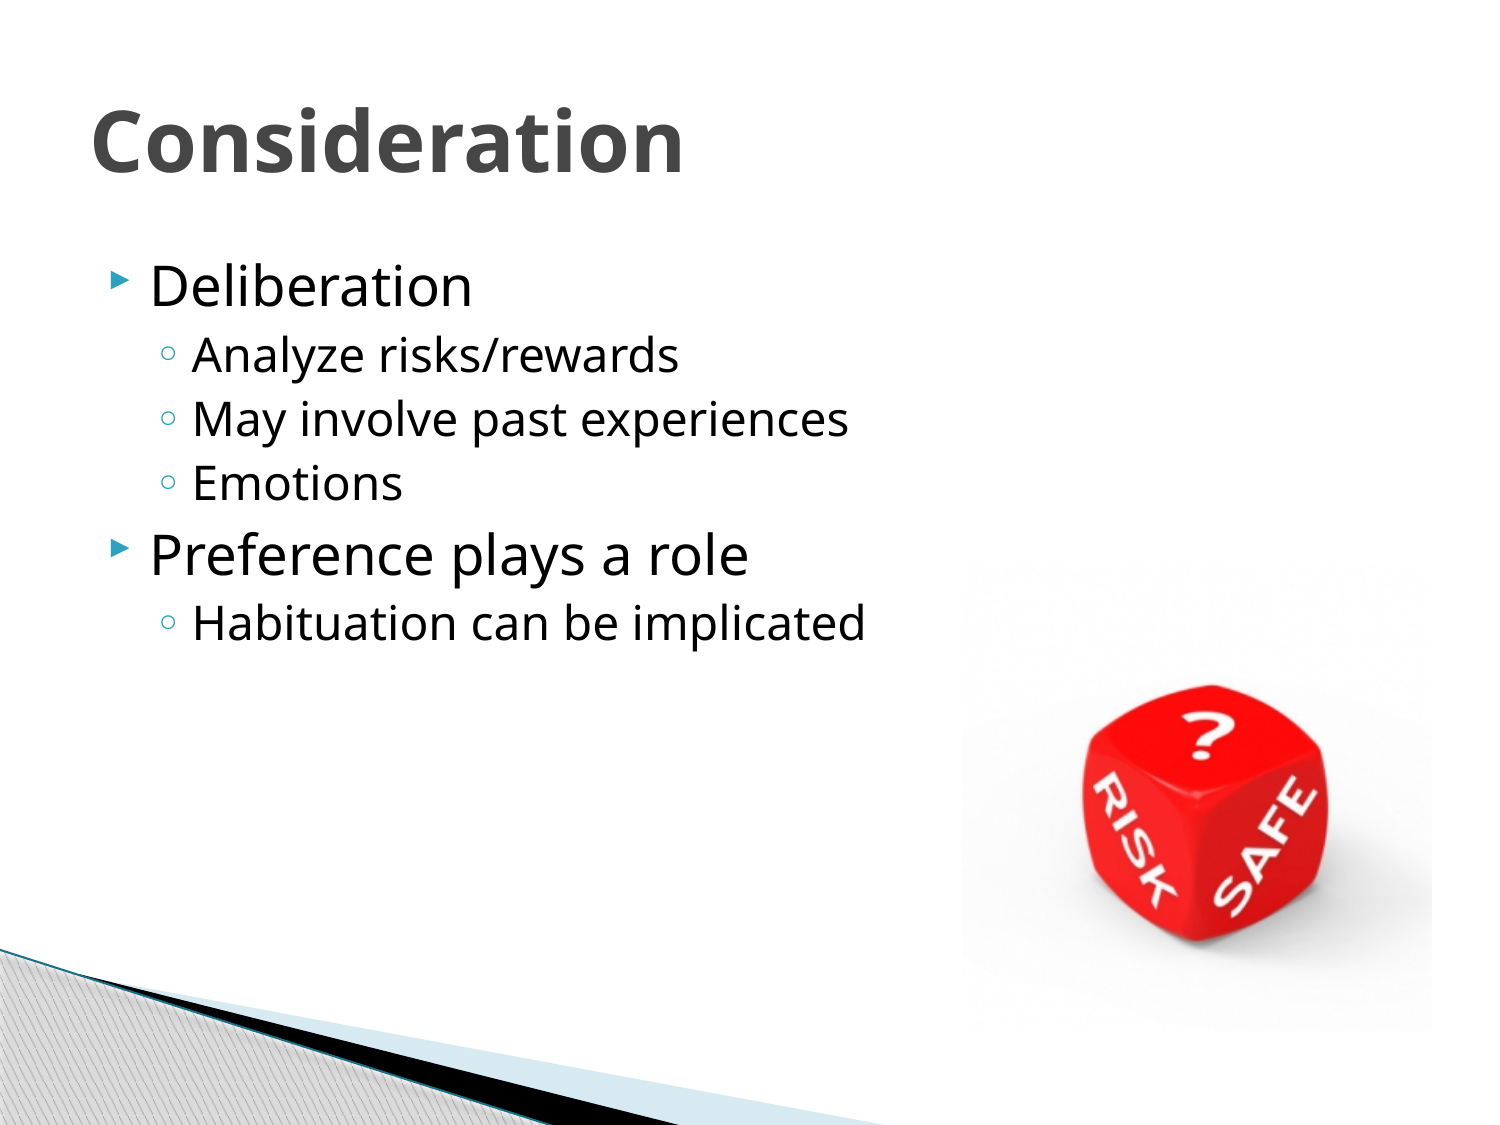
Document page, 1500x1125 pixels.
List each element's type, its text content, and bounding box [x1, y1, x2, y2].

title Consideration [75, 45, 1425, 233]
list Deliberation Analyze risks/rewards May involve past experiences Emotions Preference plays a role Habituation can be implicated [75, 243, 1425, 986]
picture [962, 562, 1432, 1032]
